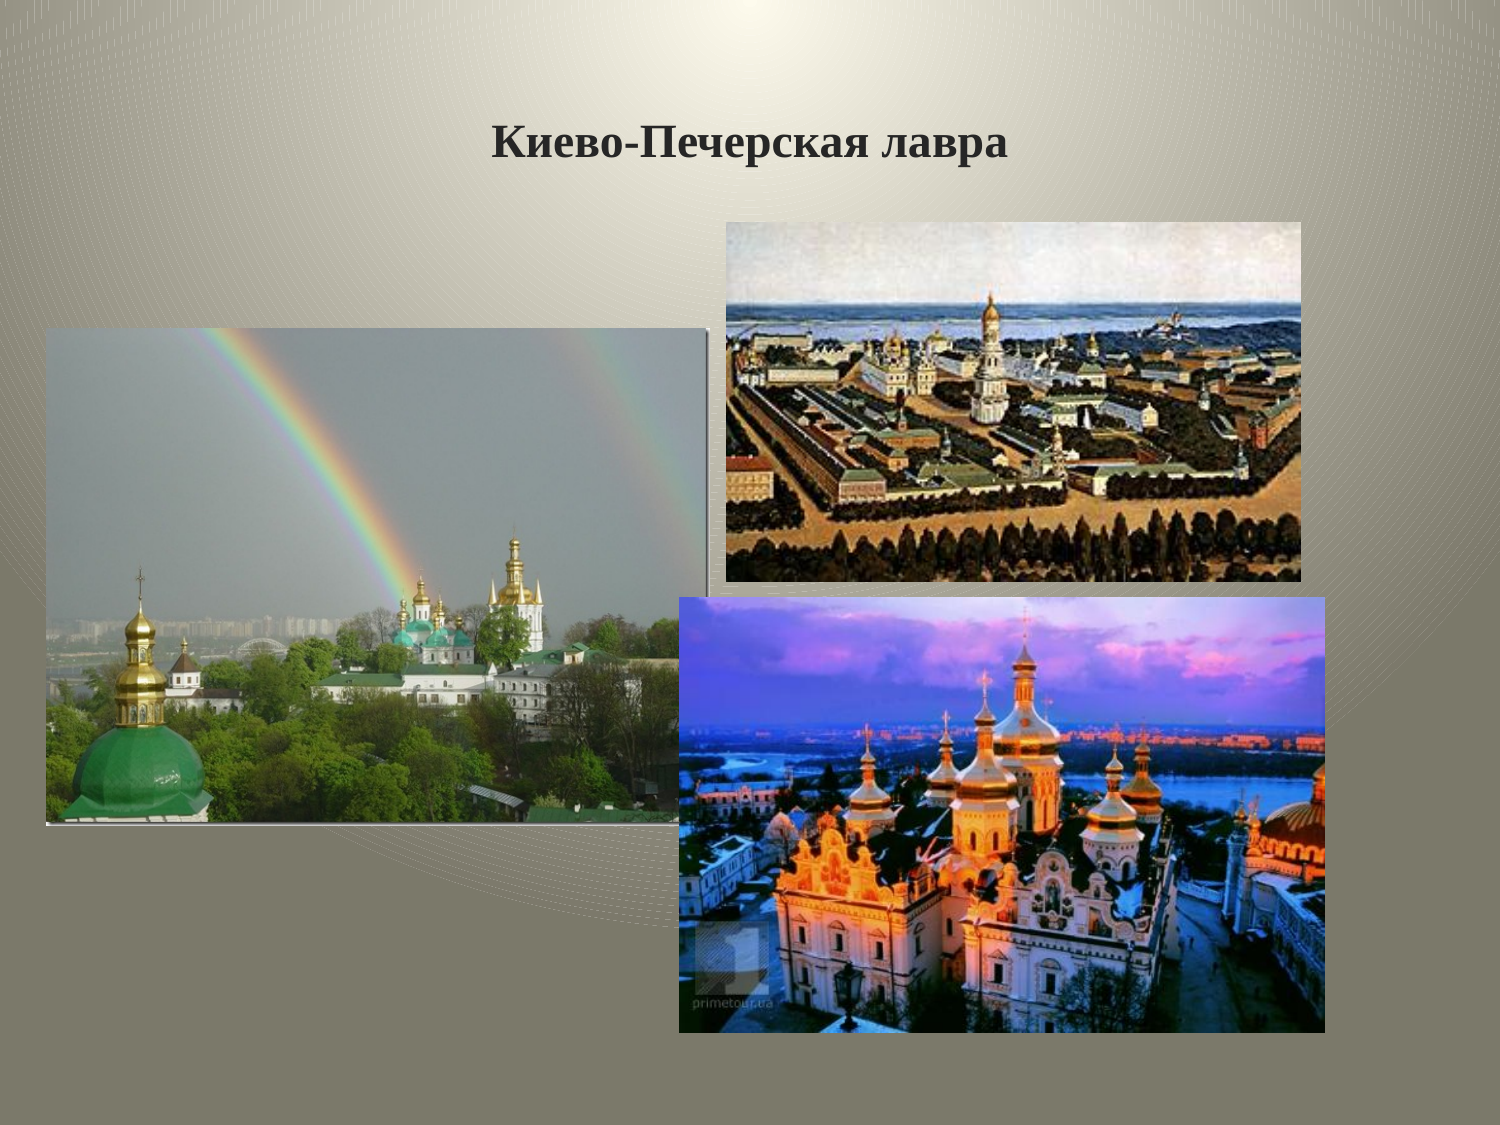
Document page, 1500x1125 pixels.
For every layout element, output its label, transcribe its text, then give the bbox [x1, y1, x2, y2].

picture [679, 597, 1325, 1033]
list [726, 222, 1301, 582]
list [46, 327, 710, 827]
title Киево-Печерская лавра [74, 44, 1426, 233]
